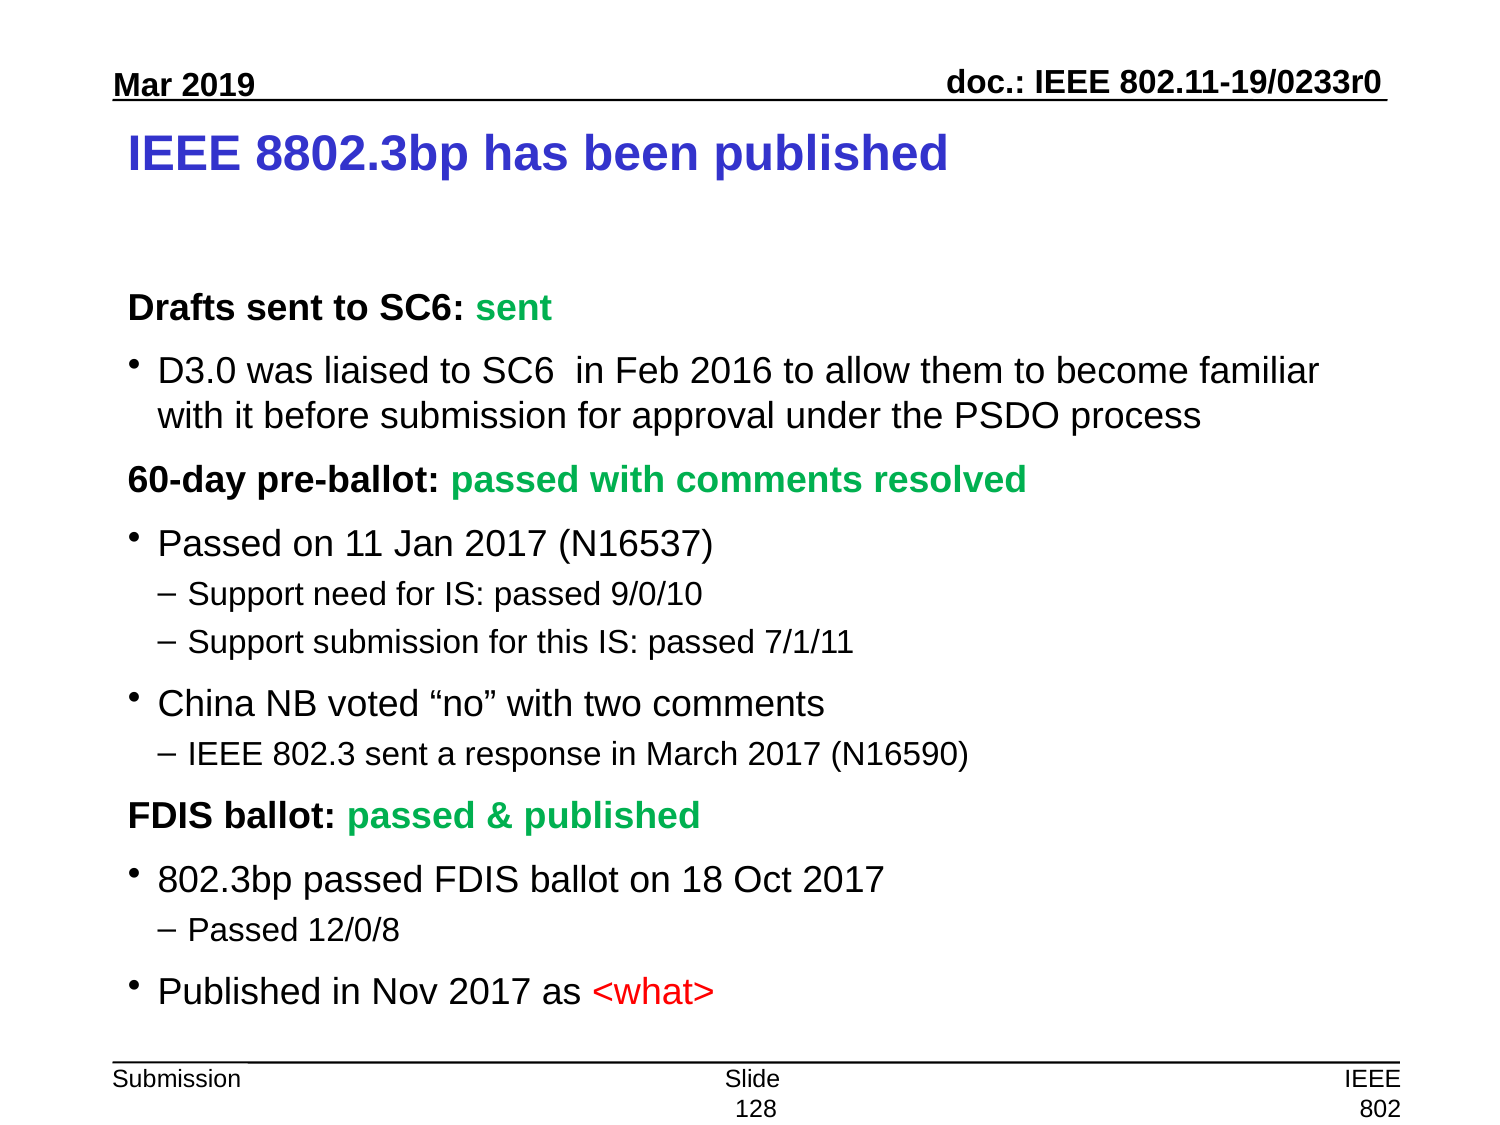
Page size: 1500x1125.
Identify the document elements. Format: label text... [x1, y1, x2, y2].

slide_number Slide 128 [709, 1061, 803, 1093]
list Drafts sent to SC6: sent D3.0 was liaised to SC6 in Feb 2016 to allow them to become familiar with it before submission for approval under the PSDO process 60-day pre-ballot: passed with comments resolved Passed on 11 Jan 2017 (N16537) Support need for IS: passed 9/0/10 Support submission for this IS: passed 7/1/11 China NB voted “no” with two comments IEEE 802.3 sent a response in March 2017 (N16590) FDIS ballot: passed & published 802.3bp passed FDIS ballot on 18 Oct 2017 Passed 12/0/8 Published in Nov 2017 as <what> [112, 275, 1388, 950]
footer IEEE 802 [1320, 1061, 1402, 1093]
title IEEE 8802.3bp has been published [112, 112, 1388, 275]
